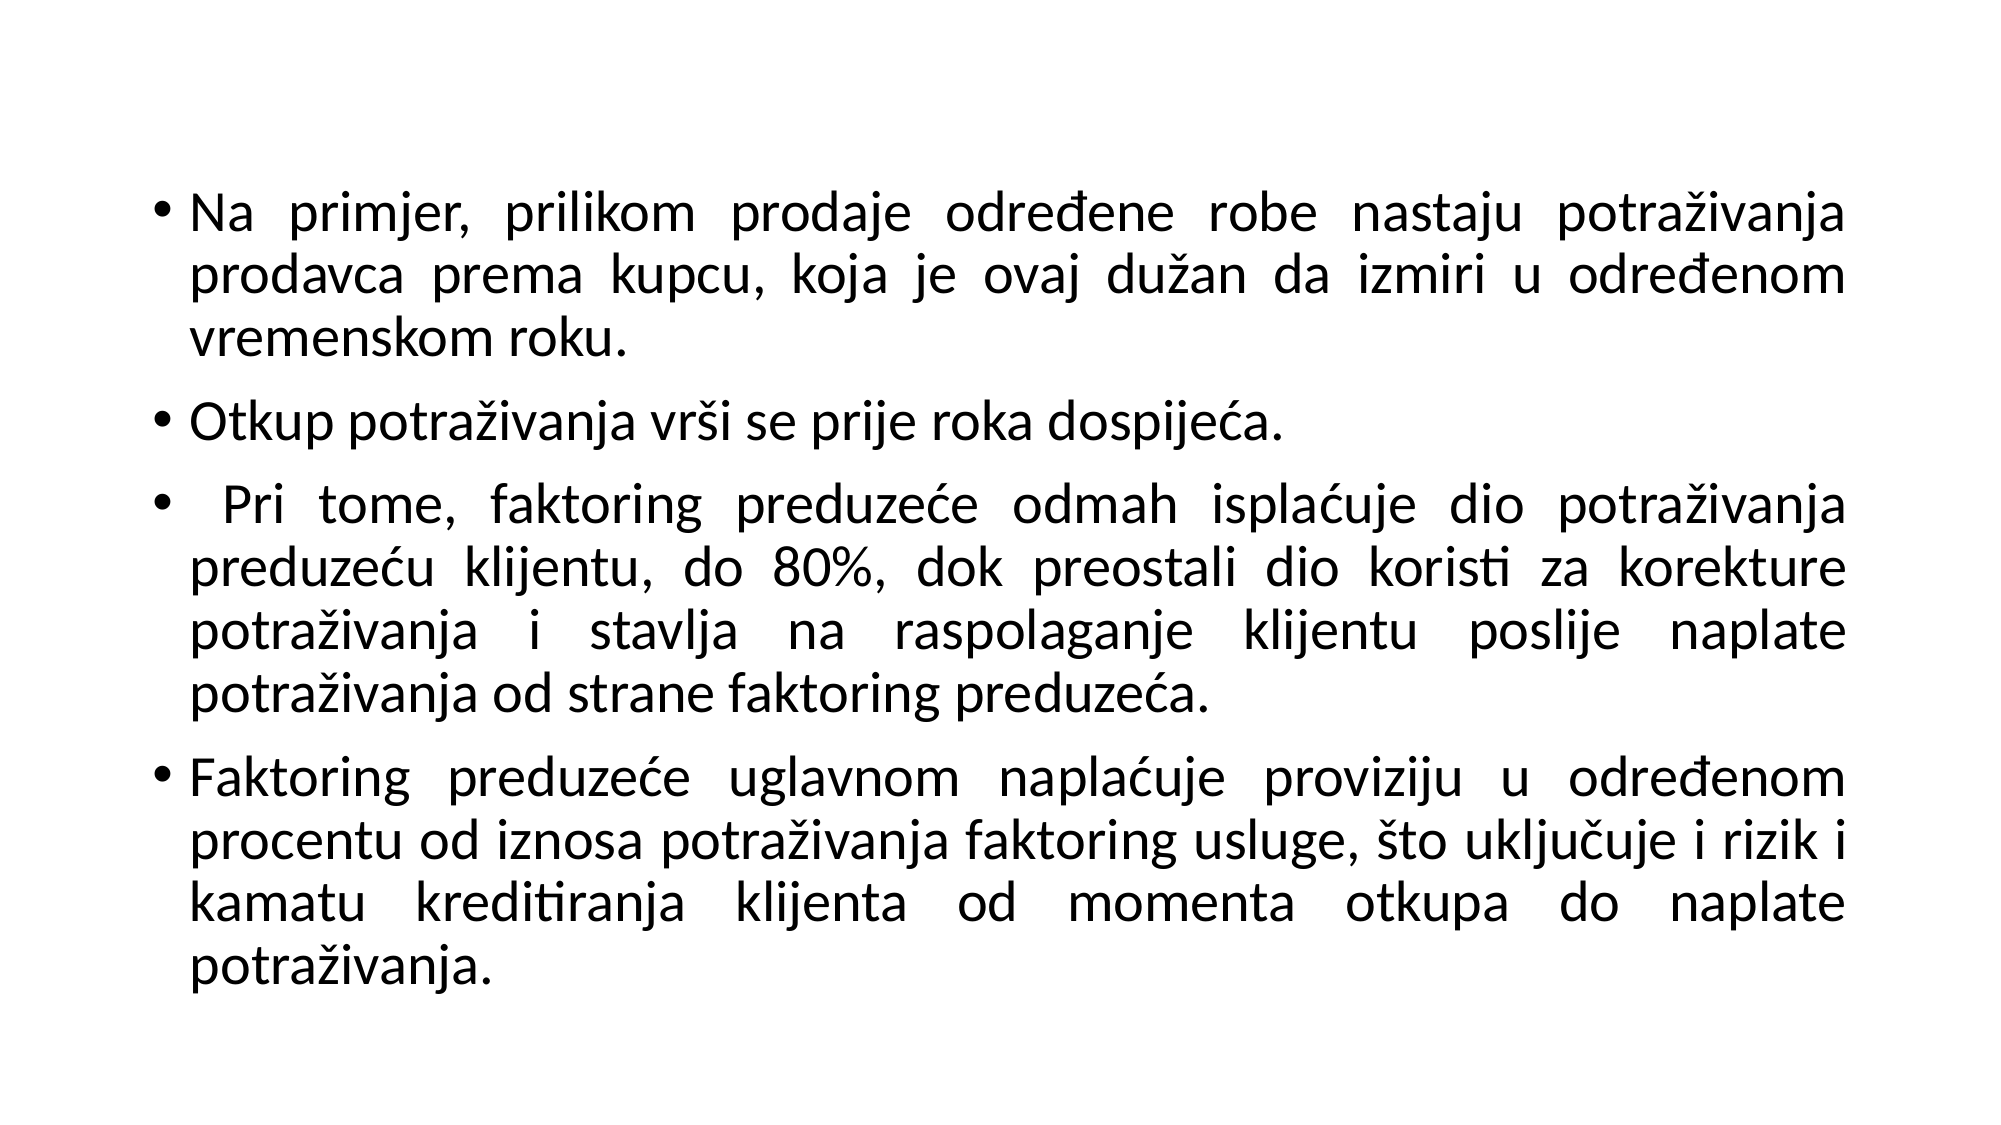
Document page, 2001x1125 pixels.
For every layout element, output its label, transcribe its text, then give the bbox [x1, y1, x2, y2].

list Na primjer, prilikom prodaje određene robe nastaju potraživanja prodavca prema kupcu, koja je ovaj dužan da izmiri u određenom vremenskom roku. Otkup potraživanja vrši se prije roka dospijeća. Pri tome, faktoring preduzeće odmah isplaćuje dio potraživanja preduzeću klijentu, do 80%, dok preostali dio koristi za korekture potraživanja i stavlja na raspolaganje klijentu poslije naplate potraživanja od strane faktoring preduzeća. Faktoring preduzeće uglavnom naplaćuje proviziju u određenom procentu od iznosa potraživanja faktoring usluge, što uključuje i rizik i kamatu kreditiranja klijenta od momenta otkupa do naplate potraživanja. [137, 173, 1863, 1014]
